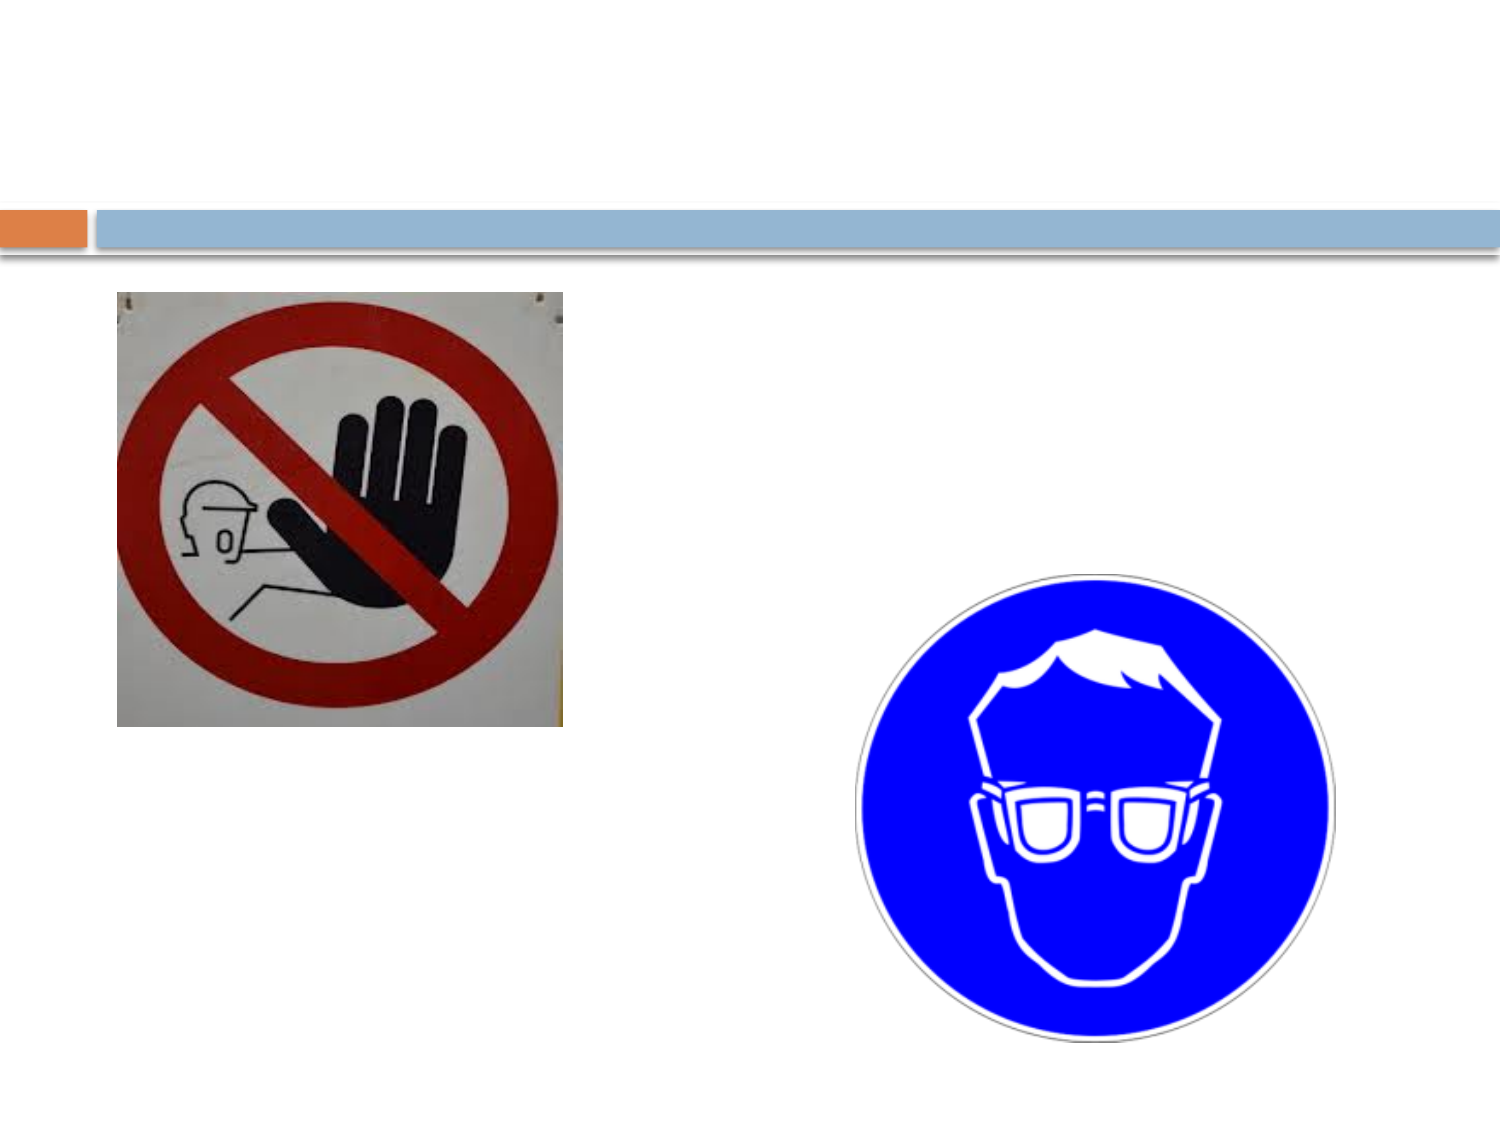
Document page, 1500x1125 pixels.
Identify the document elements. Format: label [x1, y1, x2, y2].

picture [855, 573, 1337, 1044]
list [116, 292, 563, 727]
